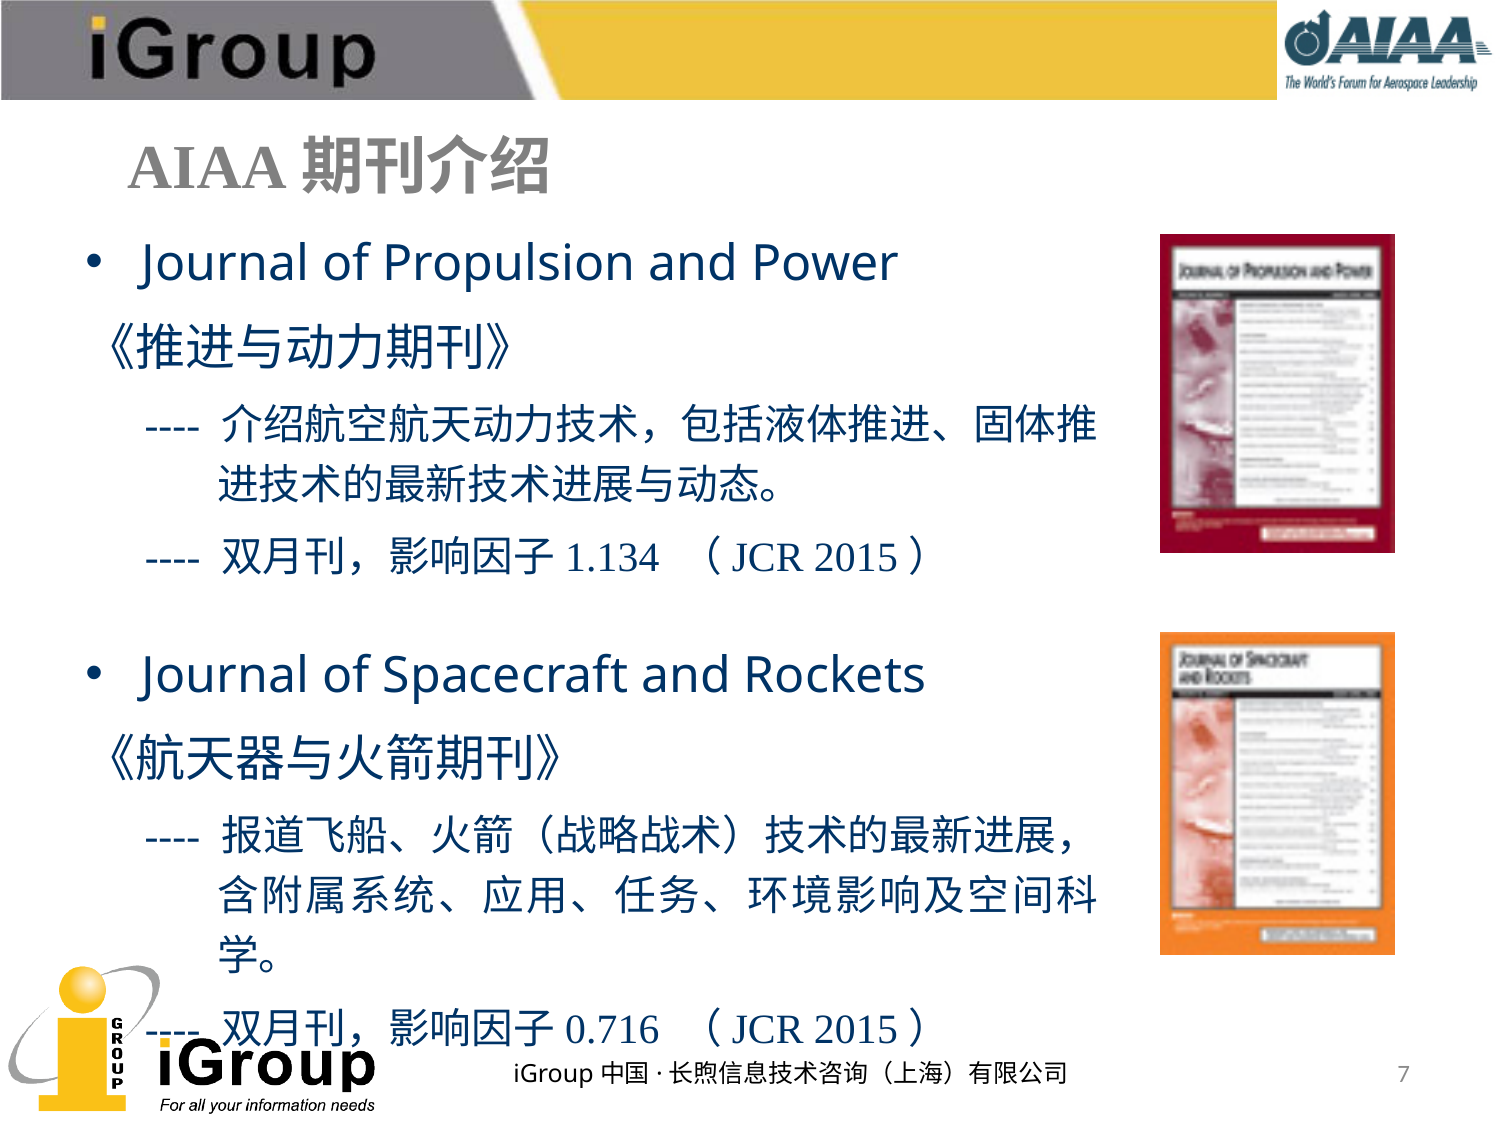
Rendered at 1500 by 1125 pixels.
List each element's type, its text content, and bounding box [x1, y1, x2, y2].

list Journal of Propulsion and Power 《推进与动力期刊》 ---- 介绍航空航天动力技术，包括液体推进、固体推进技术的最新技术进展与动态。 ---- 双月刊，影响因子1.134 （JCR 2015） Journal of Spacecraft and Rockets 《航天器与火箭期刊》 ---- 报道飞船、火箭（战略战术）技术的最新进展，含附属系统、应用、任务、环境影响及空间科学。 ---- 双月刊，影响因子0.716 （JCR 2015） [70, 210, 1114, 1000]
picture [0, 0, 1500, 101]
slide_number 7 [1265, 1042, 1425, 1103]
footer iGroup中国·长煦信息技术咨询（上海）有限公司 [457, 1042, 1125, 1103]
picture [1159, 632, 1395, 955]
picture [1159, 234, 1395, 553]
text_box AIAA期刊介绍 [112, 118, 882, 223]
picture [8, 965, 375, 1114]
